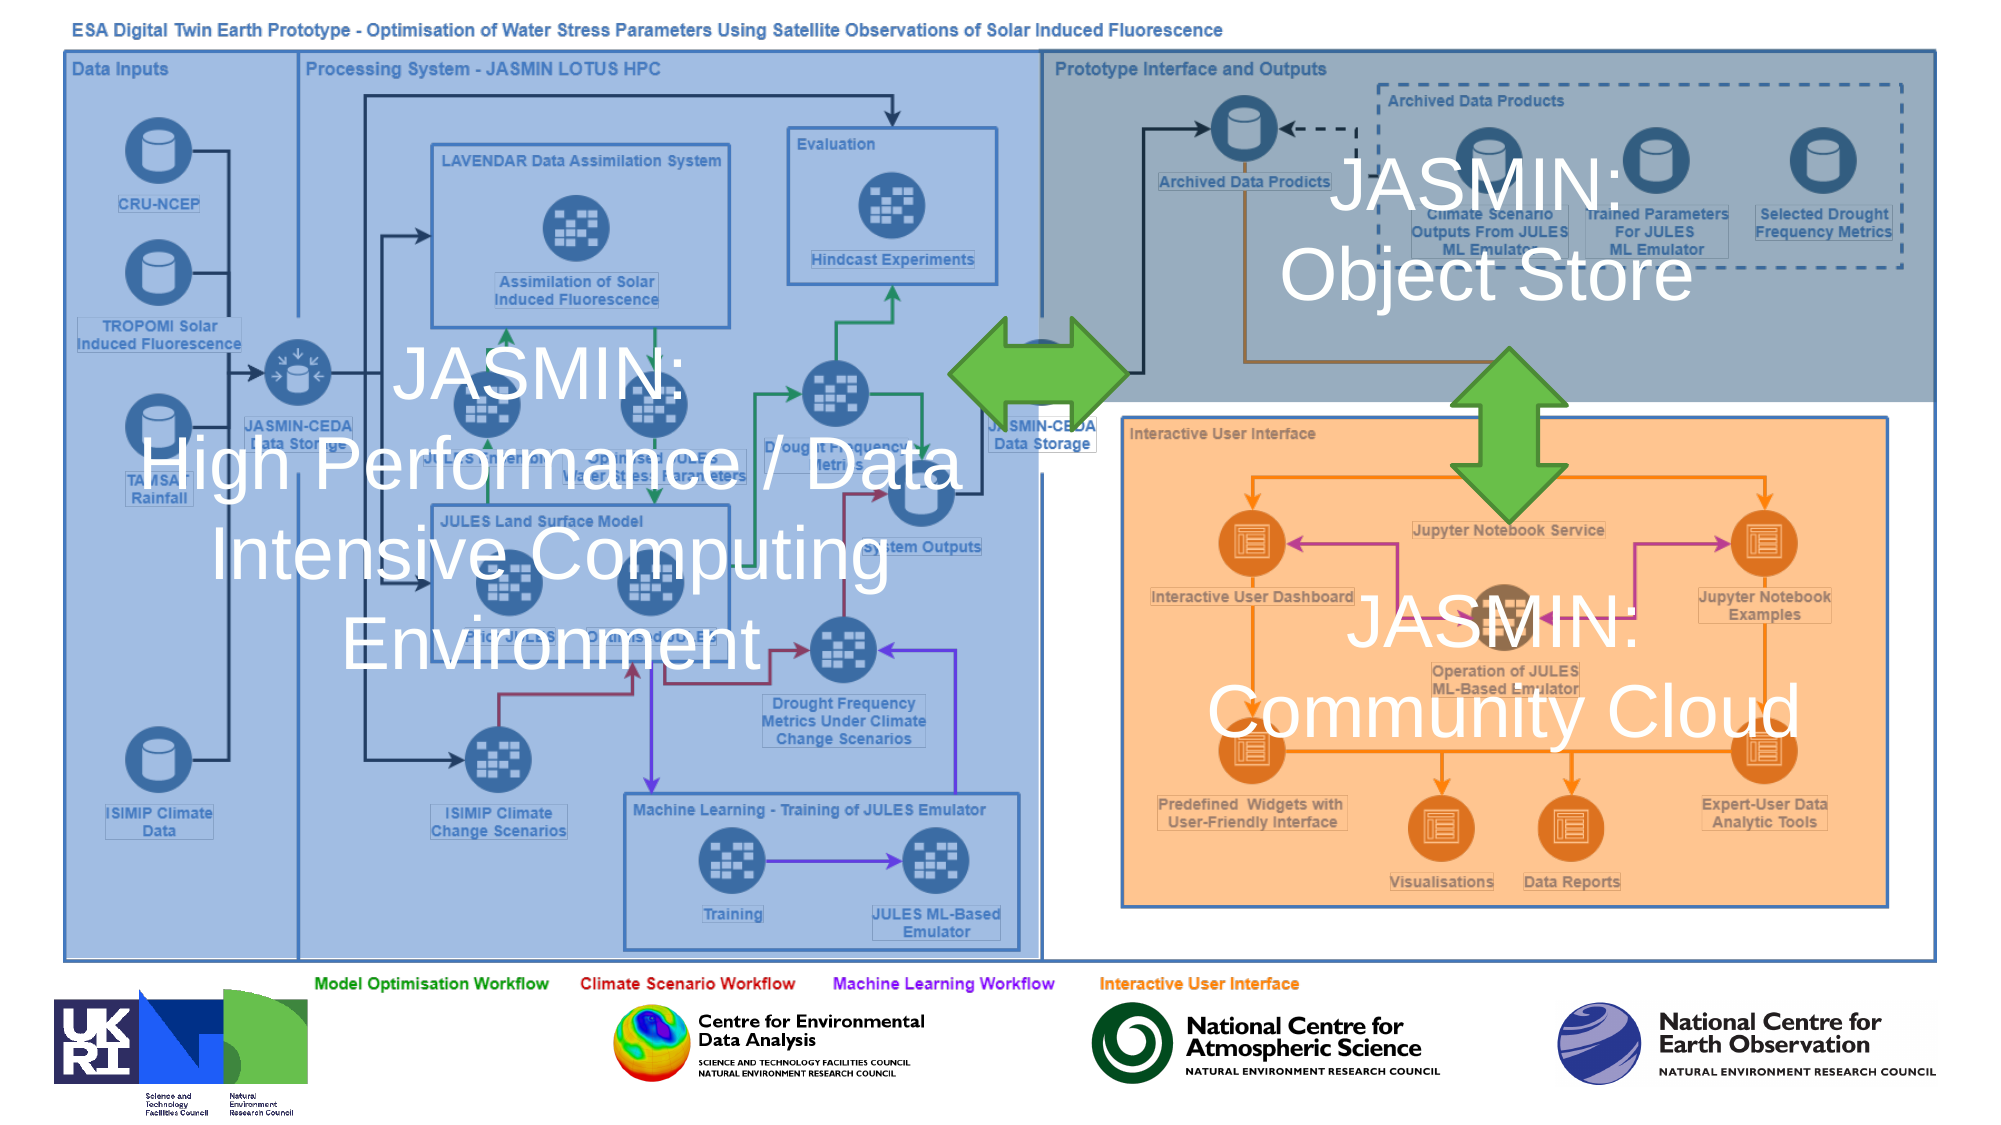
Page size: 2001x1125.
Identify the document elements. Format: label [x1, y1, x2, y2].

picture [1555, 1000, 1938, 1087]
text_box [948, 48, 1937, 524]
picture [606, 998, 937, 1087]
picture [34, 11, 1937, 1125]
picture [1089, 1000, 1444, 1085]
